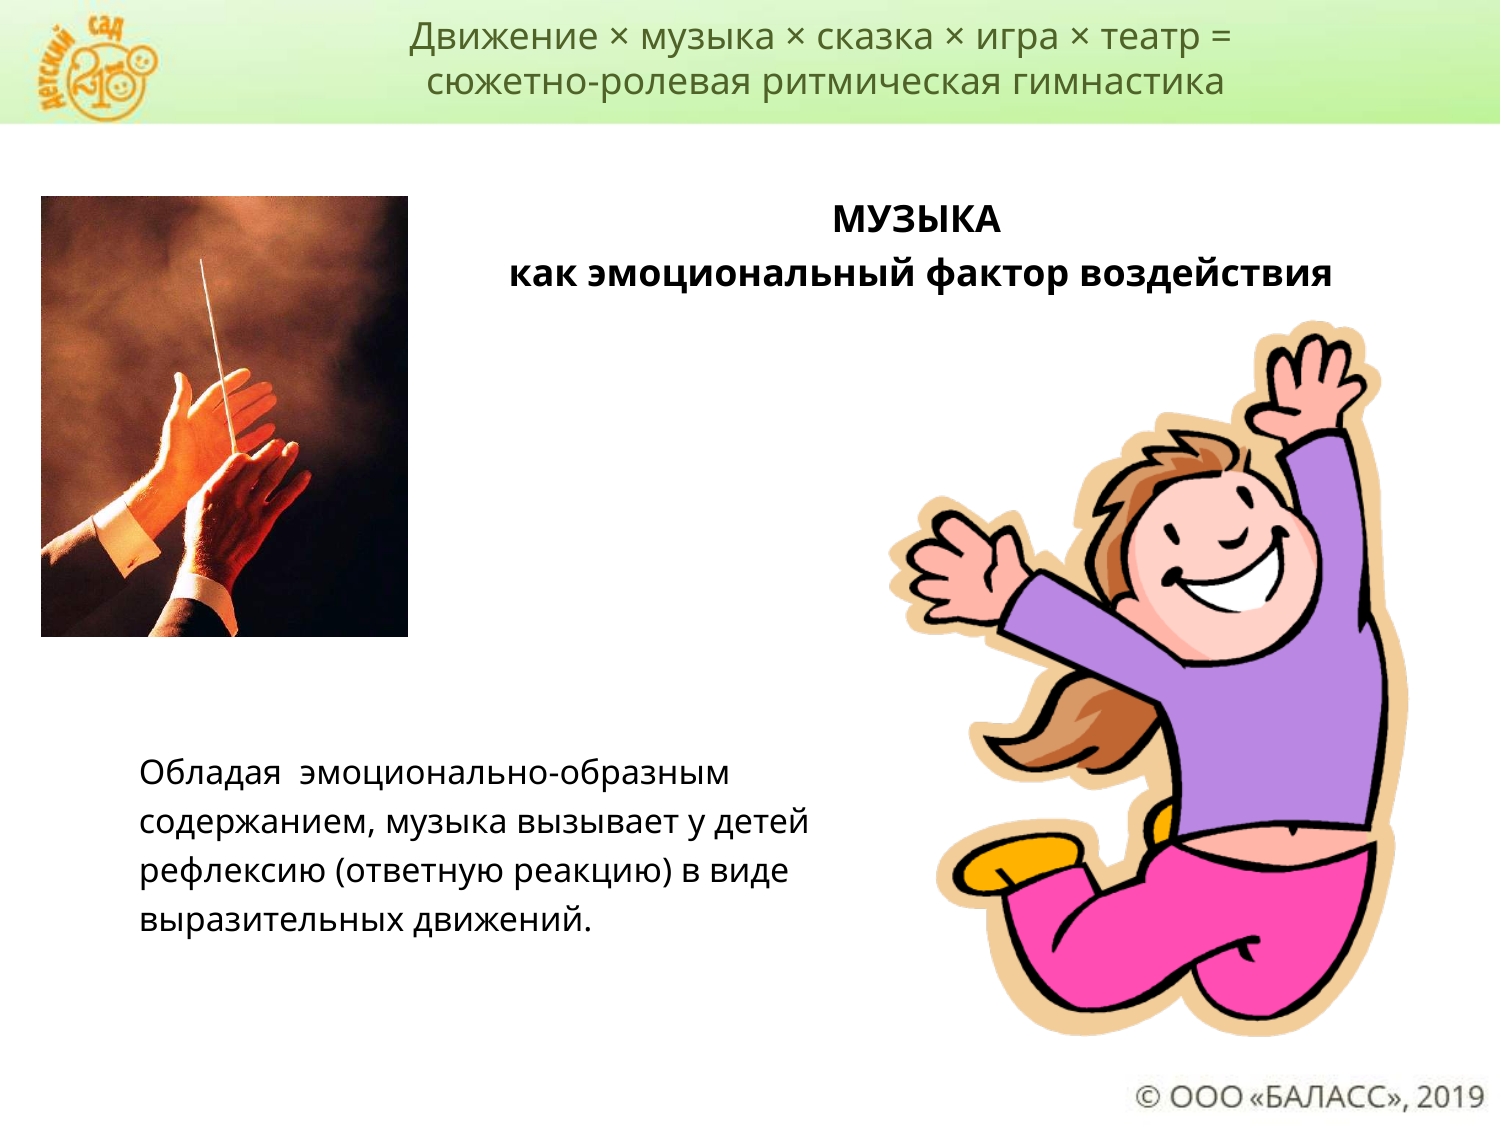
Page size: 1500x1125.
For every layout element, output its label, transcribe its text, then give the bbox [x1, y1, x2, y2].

text_box Обладая эмоционально-образным содержанием, музыка вызывает у детей рефлексию (ответную реакцию) в виде выразительных движений. [123, 692, 881, 953]
text_box МУЗЫКА как эмоциональный фактор воздействия [395, 172, 1447, 362]
picture [0, 0, 1500, 1125]
text_box Движение × музыка × сказка × игра × театр = сюжетно-ролевая ритмическая гимнастика [150, 0, 1500, 116]
